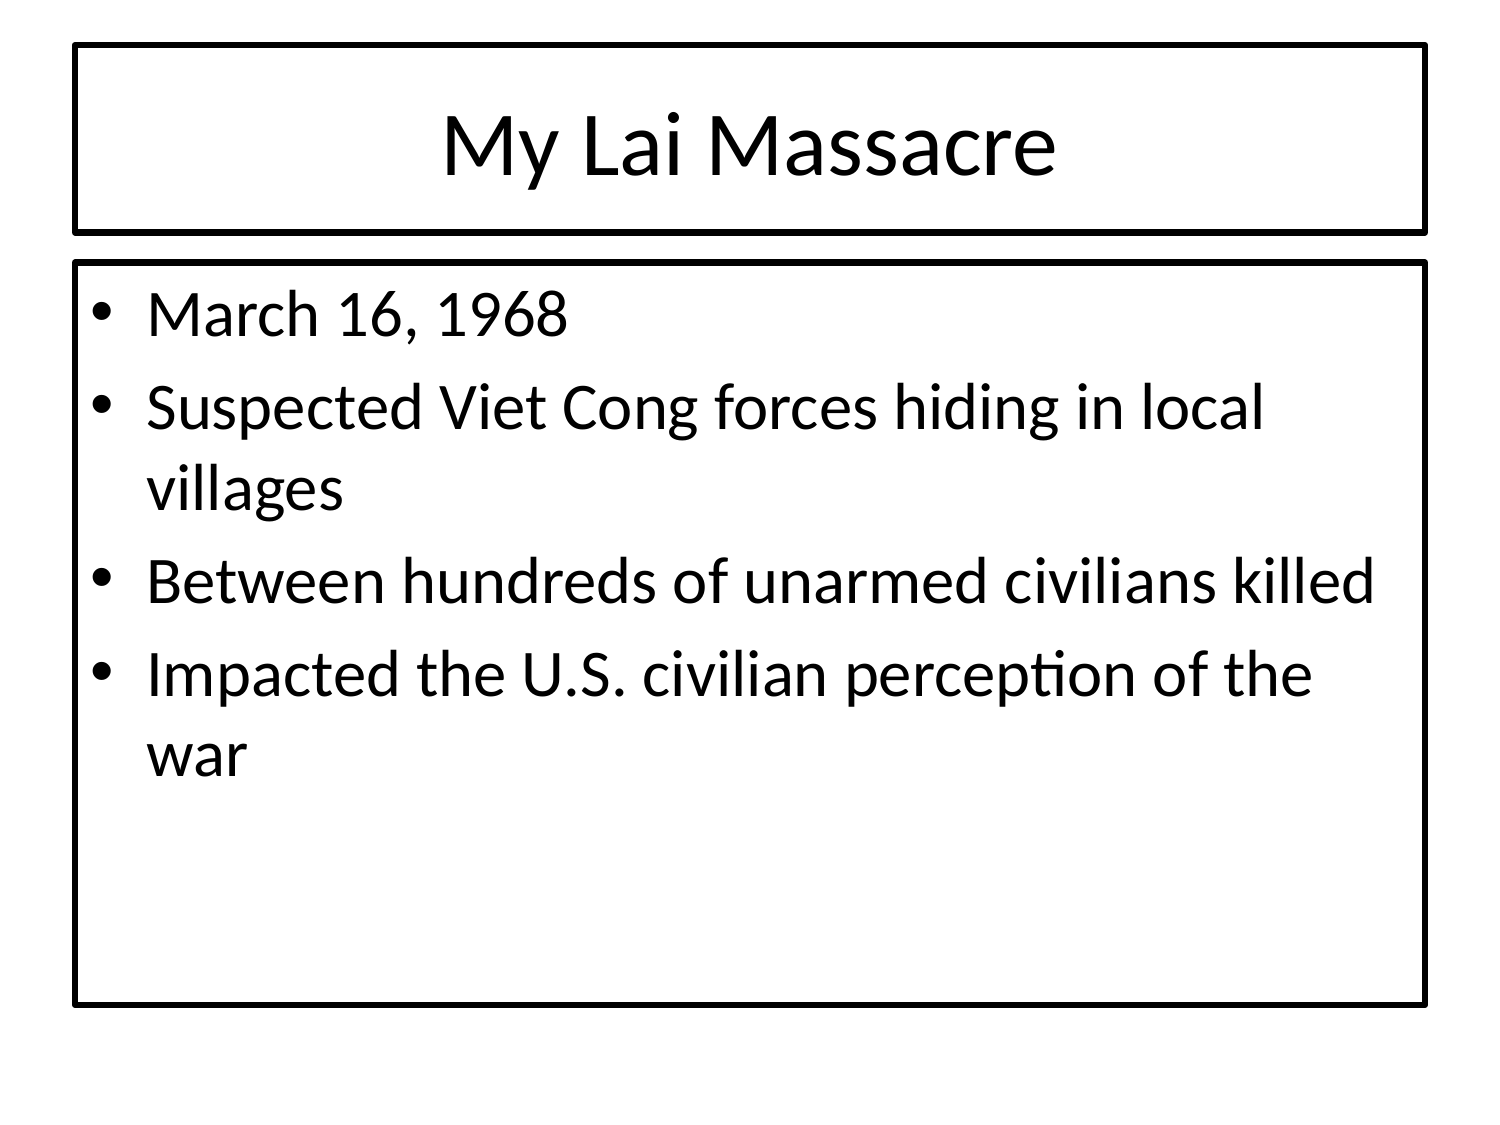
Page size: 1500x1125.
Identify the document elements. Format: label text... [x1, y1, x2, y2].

title My Lai Massacre [75, 45, 1425, 233]
list March 16, 1968 Suspected Viet Cong forces hiding in local villages Between hundreds of unarmed civilians killed Impacted the U.S. civilian perception of the war [75, 262, 1425, 1005]
